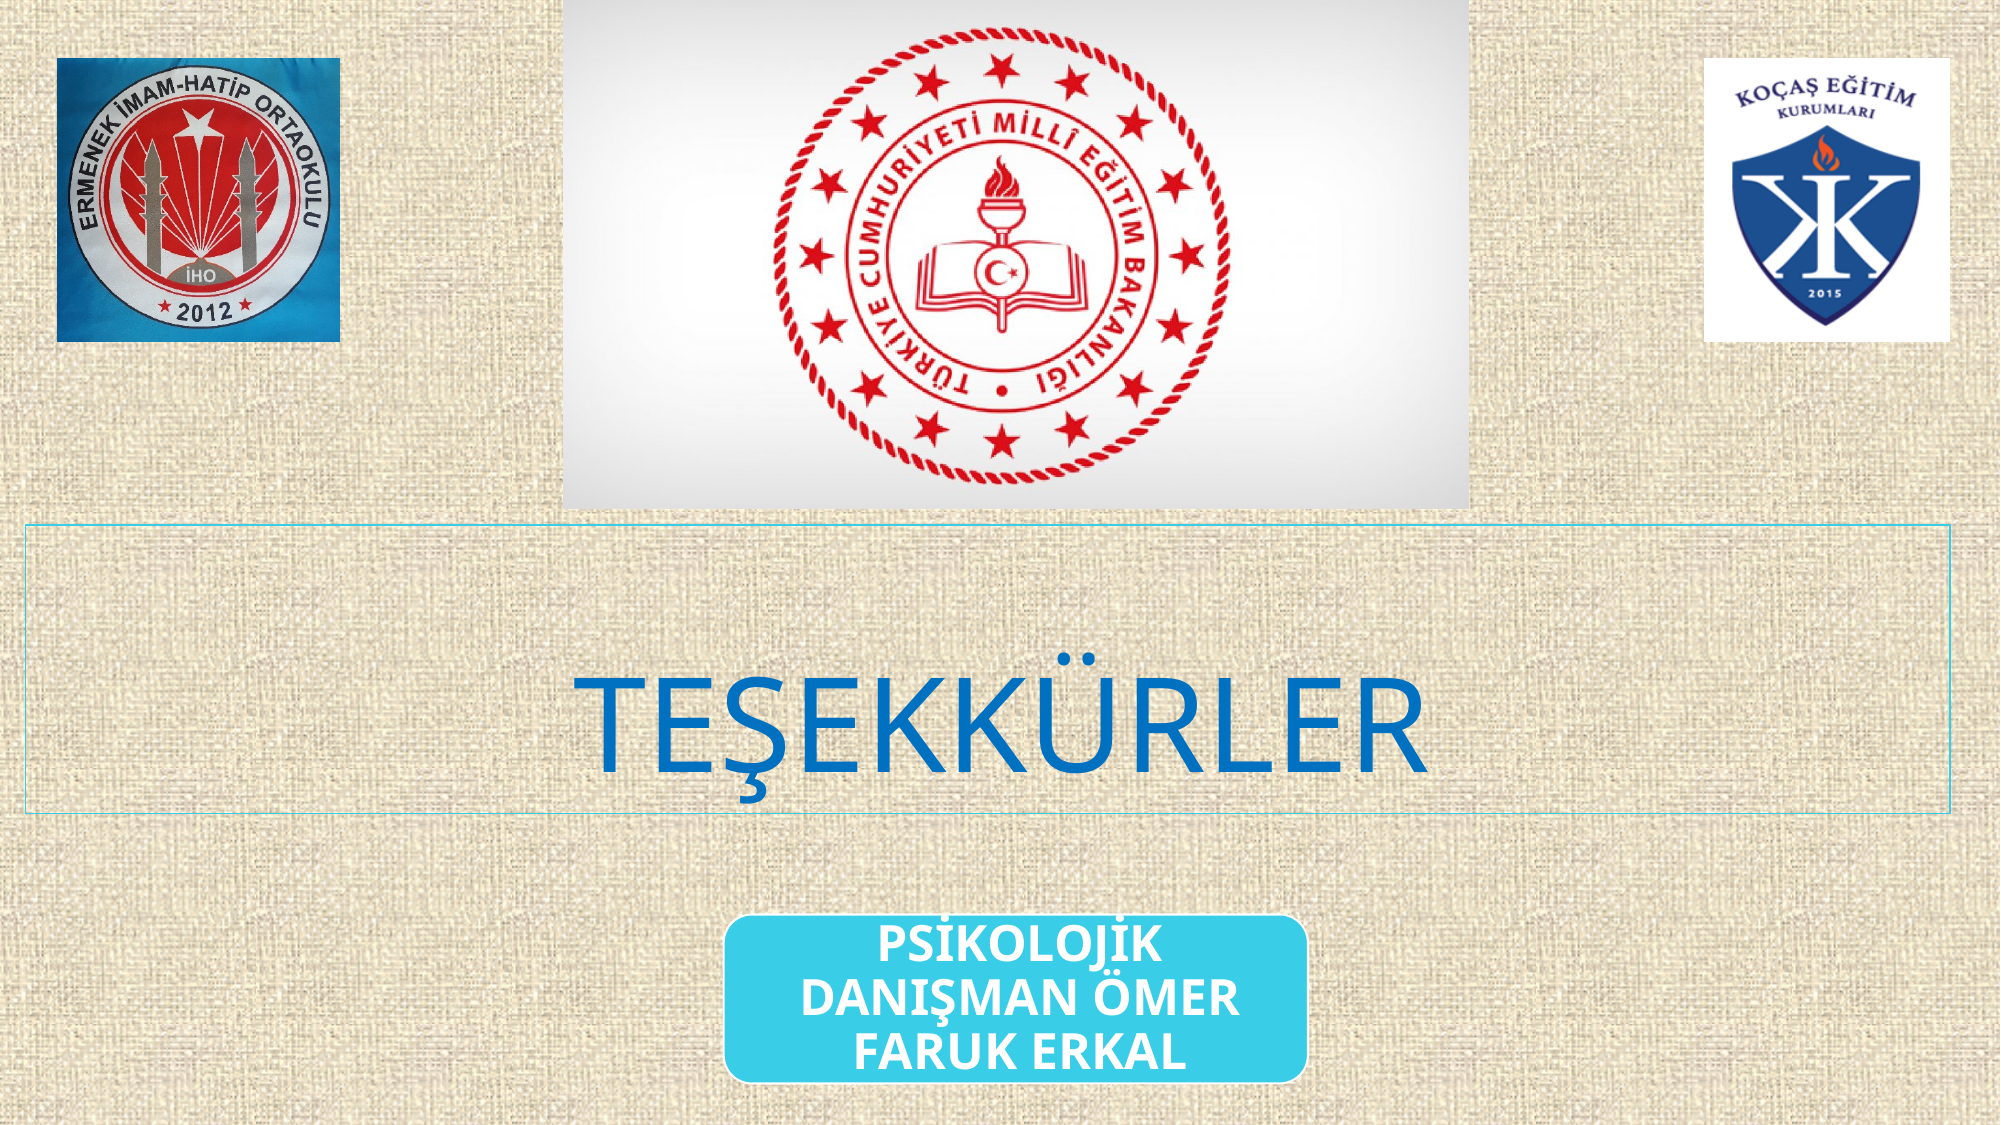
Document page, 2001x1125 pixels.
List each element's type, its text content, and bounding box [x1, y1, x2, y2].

picture [0, 0, 2000, 1125]
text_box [214, 920, 1813, 1091]
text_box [229, 914, 1705, 1084]
text_box [319, 669, 1654, 755]
list TEŞEKKÜRLER [25, 525, 1950, 814]
